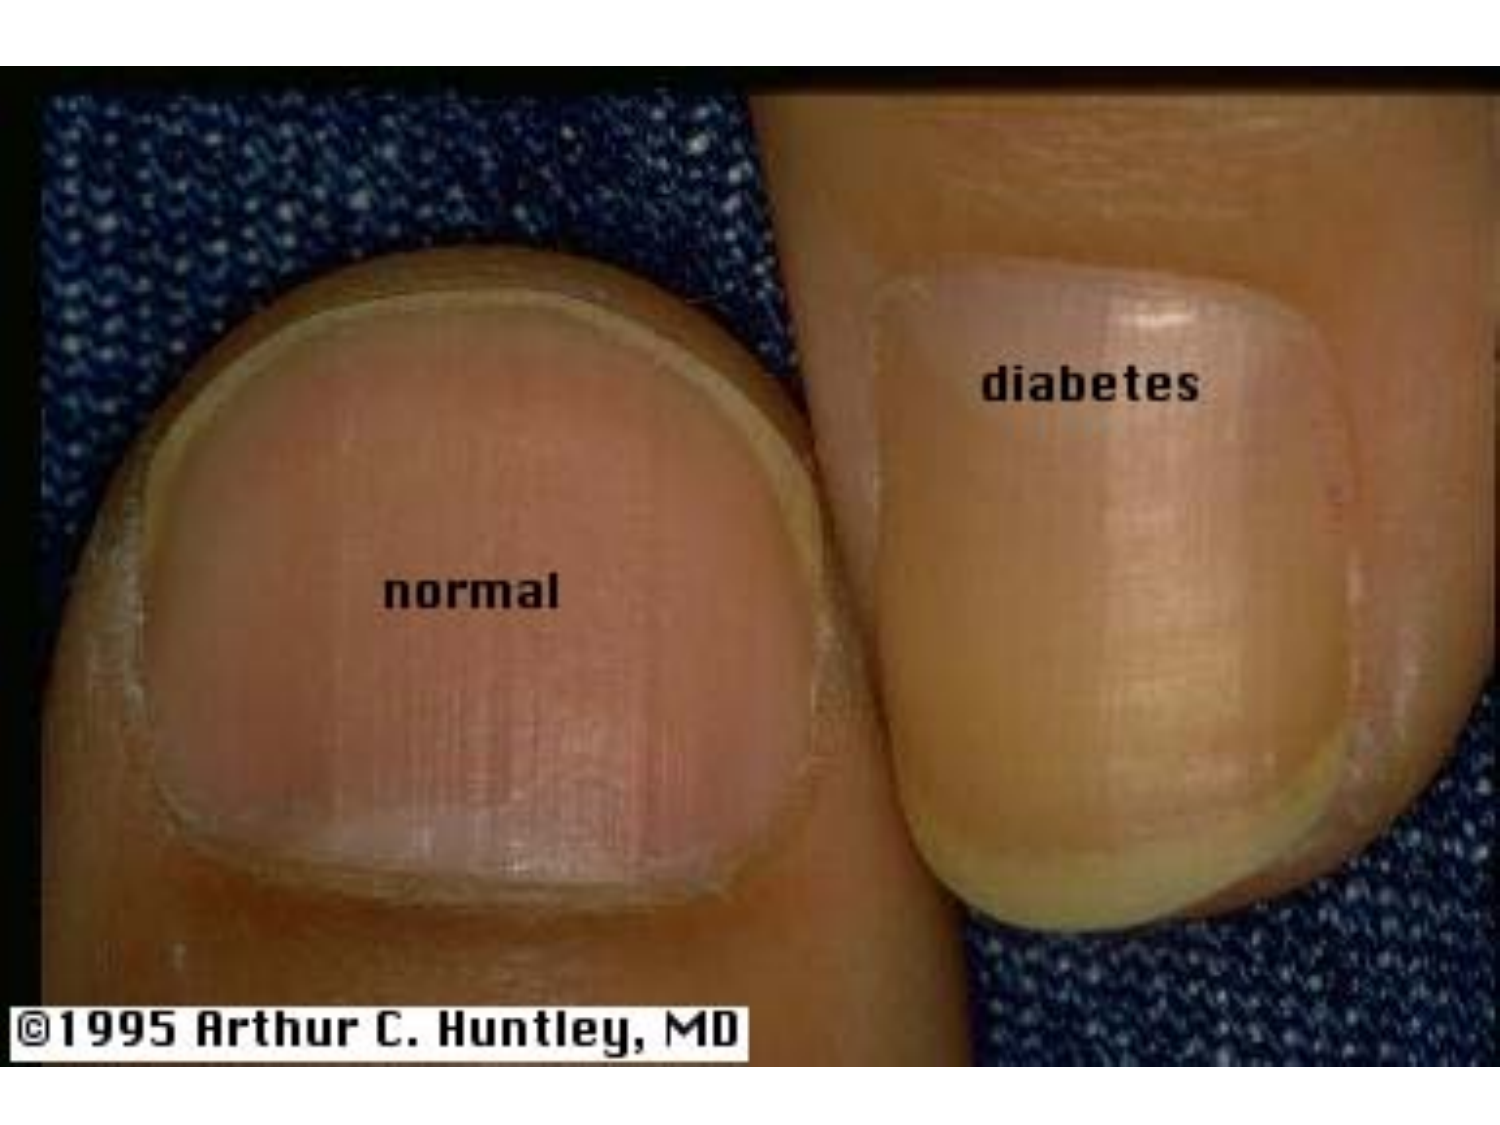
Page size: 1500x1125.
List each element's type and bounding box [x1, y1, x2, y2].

picture [0, 66, 1500, 1067]
